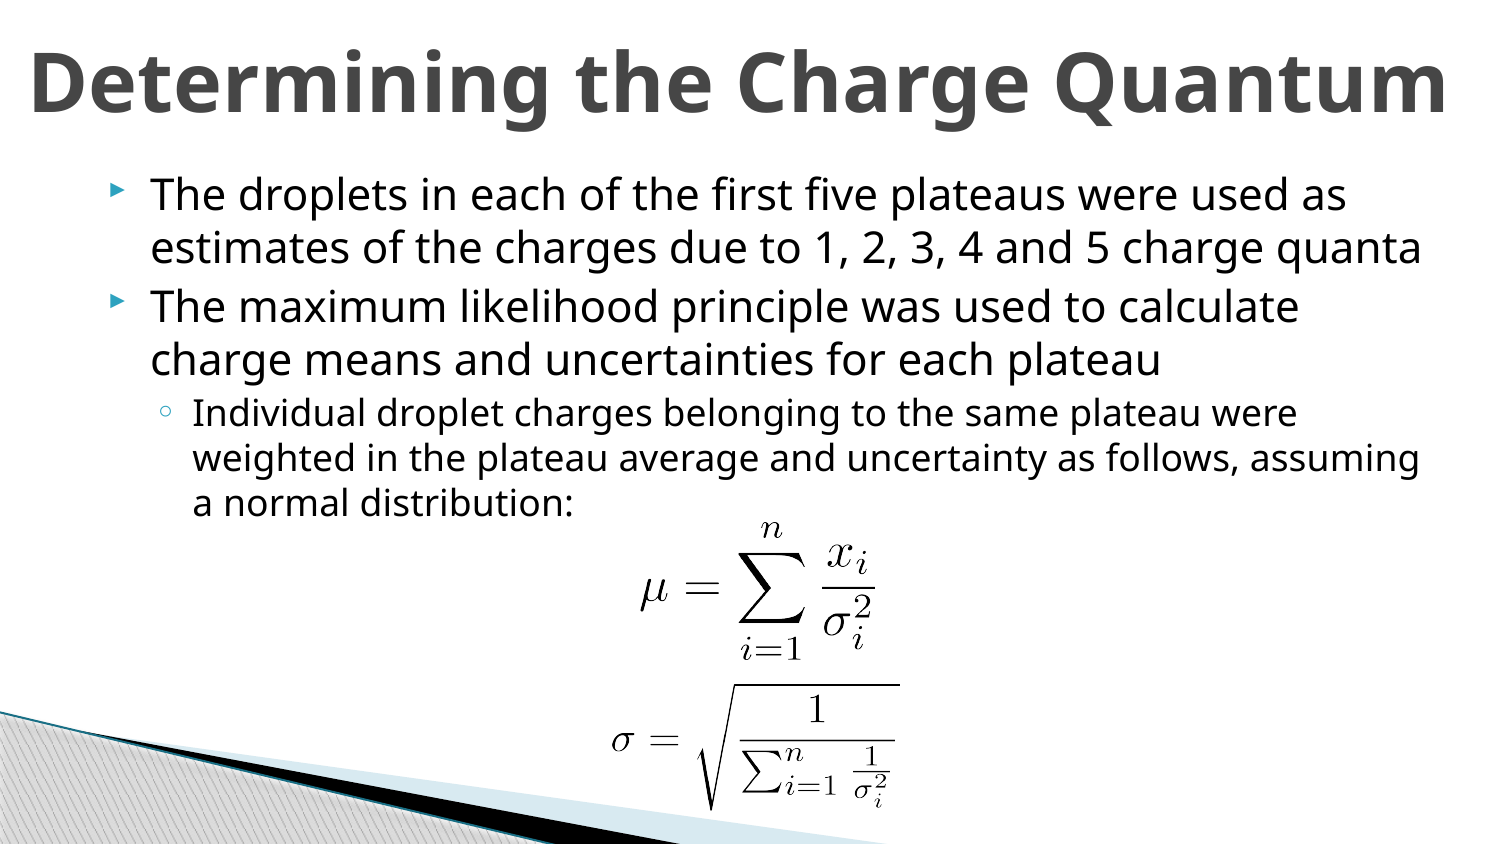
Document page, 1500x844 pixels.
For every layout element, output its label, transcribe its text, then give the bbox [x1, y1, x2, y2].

picture [612, 684, 901, 812]
picture [640, 522, 876, 660]
list The droplets in each of the first five plateaus were used as estimates of the charges due to 1, 2, 3, 4 and 5 charge quanta The maximum likelihood principle was used to calculate charge means and uncertainties for each plateau Individual droplet charges belonging to the same plateau were weighted in the plateau average and uncertainty as follows, assuming a normal distribution: [75, 159, 1450, 544]
title Determining the Charge Quantum [12, 9, 1488, 150]
